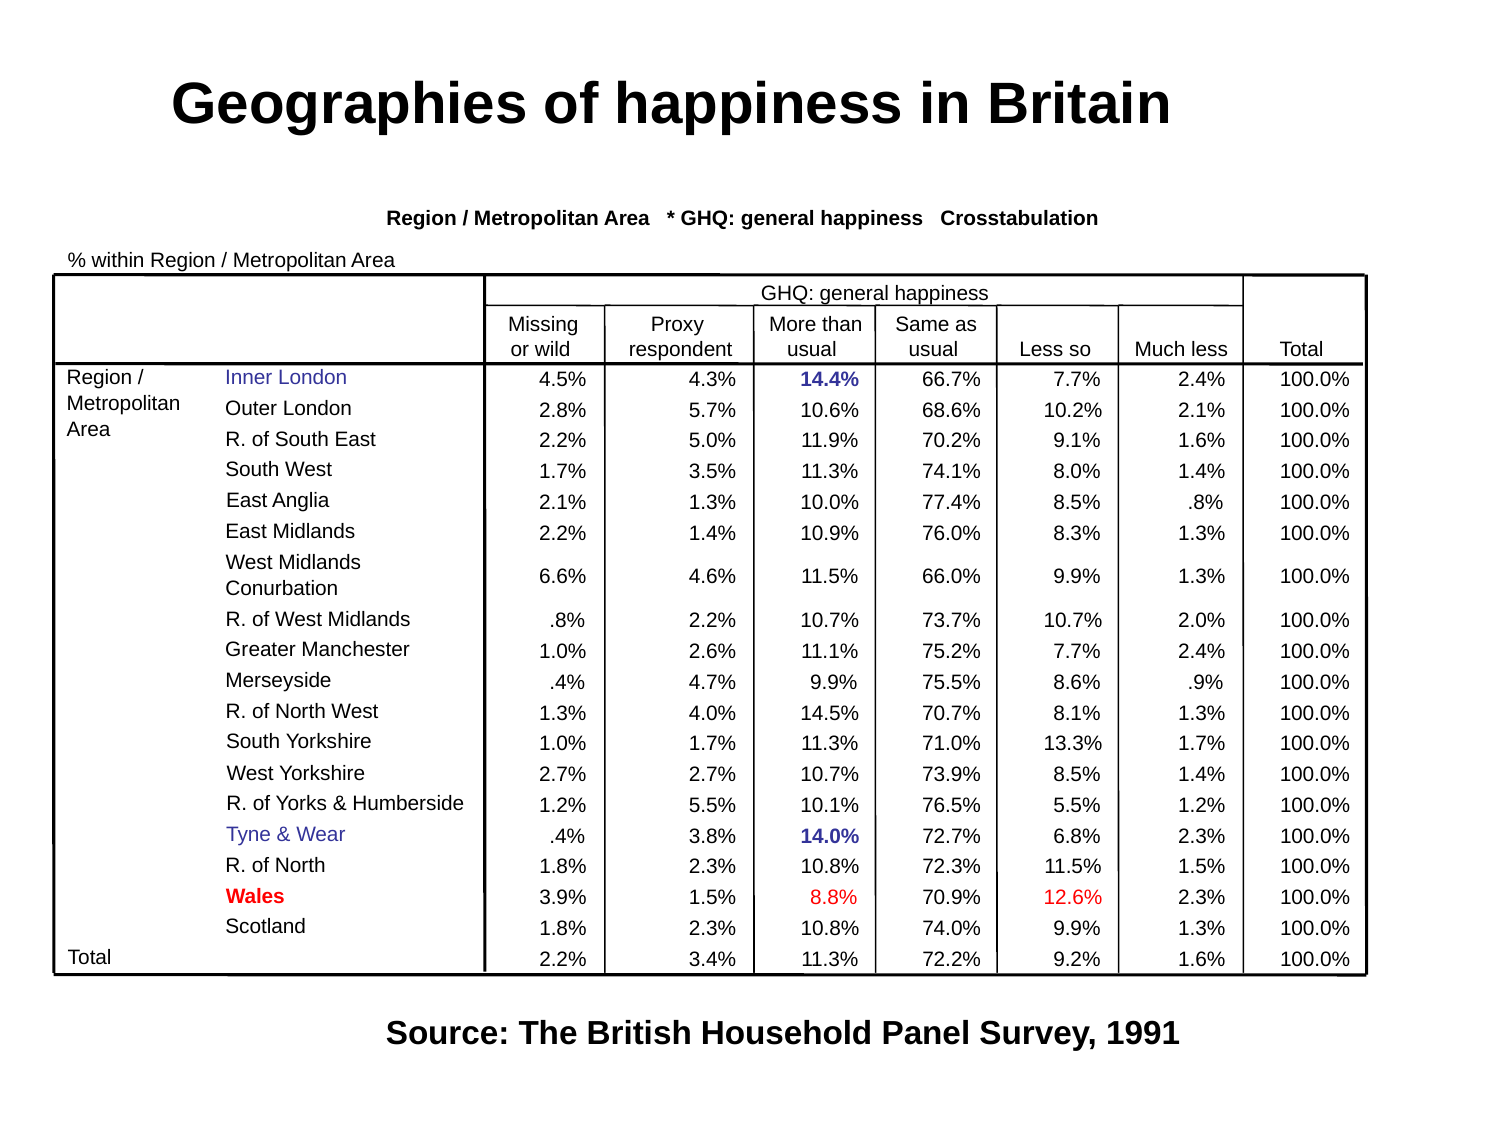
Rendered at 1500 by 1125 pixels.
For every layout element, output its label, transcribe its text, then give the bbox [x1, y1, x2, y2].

text_box Geographies of happiness in Britain [156, 57, 1188, 143]
text_box Source: The British Household Panel Survey, 1991 [371, 1034, 1197, 1059]
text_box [37, 185, 1438, 1026]
